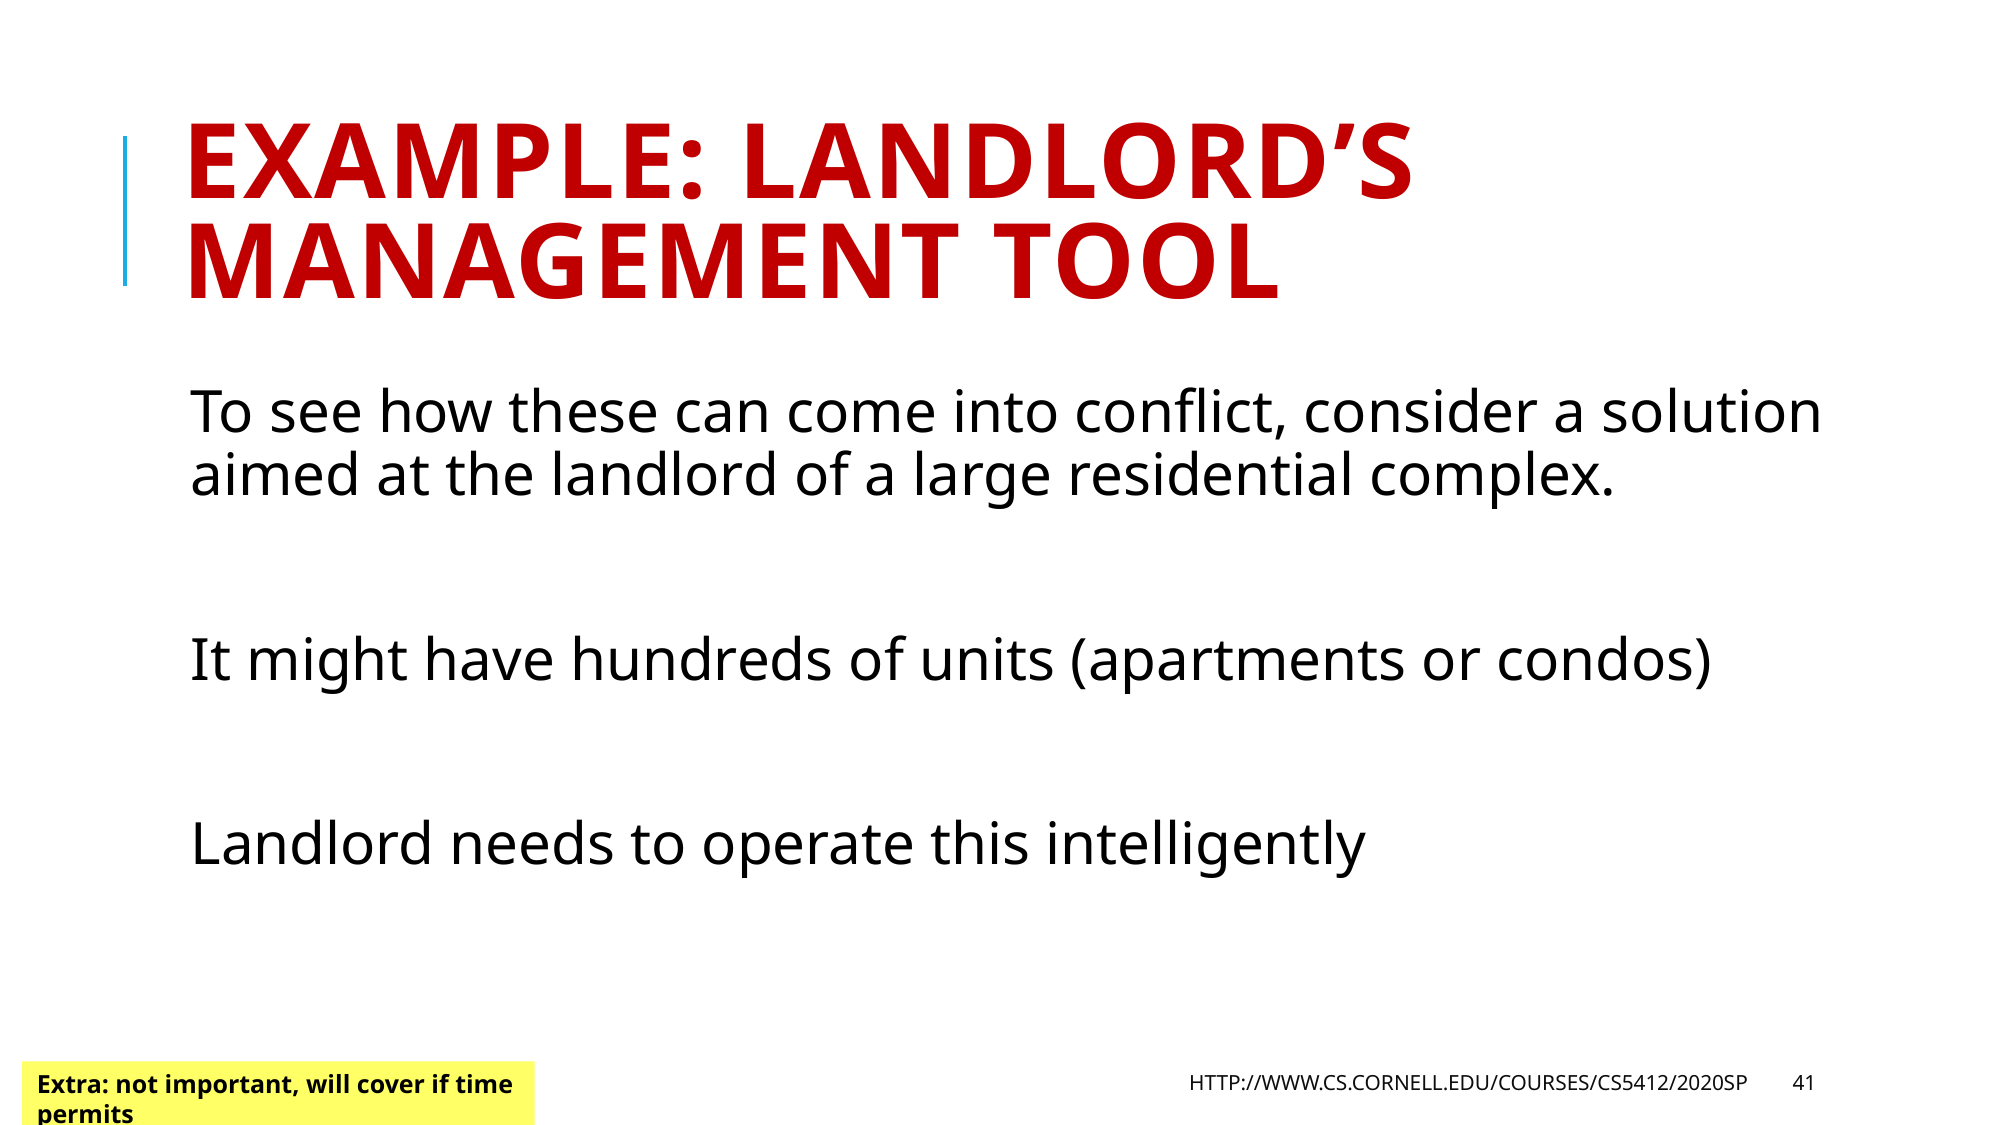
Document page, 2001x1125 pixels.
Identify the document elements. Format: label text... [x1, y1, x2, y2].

text_box Extra: not important, will cover if time permits [22, 1061, 535, 1125]
slide_number 41 [1777, 1061, 1938, 1107]
list To see how these can come into conflict, consider a solution aimed at the landlord of a large residential complex. It might have hundreds of units (apartments or condos) Landlord needs to operate this intelligently [168, 375, 1938, 1035]
footer http://www.cs.cornell.edu/courses/cs5412/2020sp [794, 1061, 1763, 1107]
title Example: Landlord’s Management tool [168, 96, 1938, 342]
